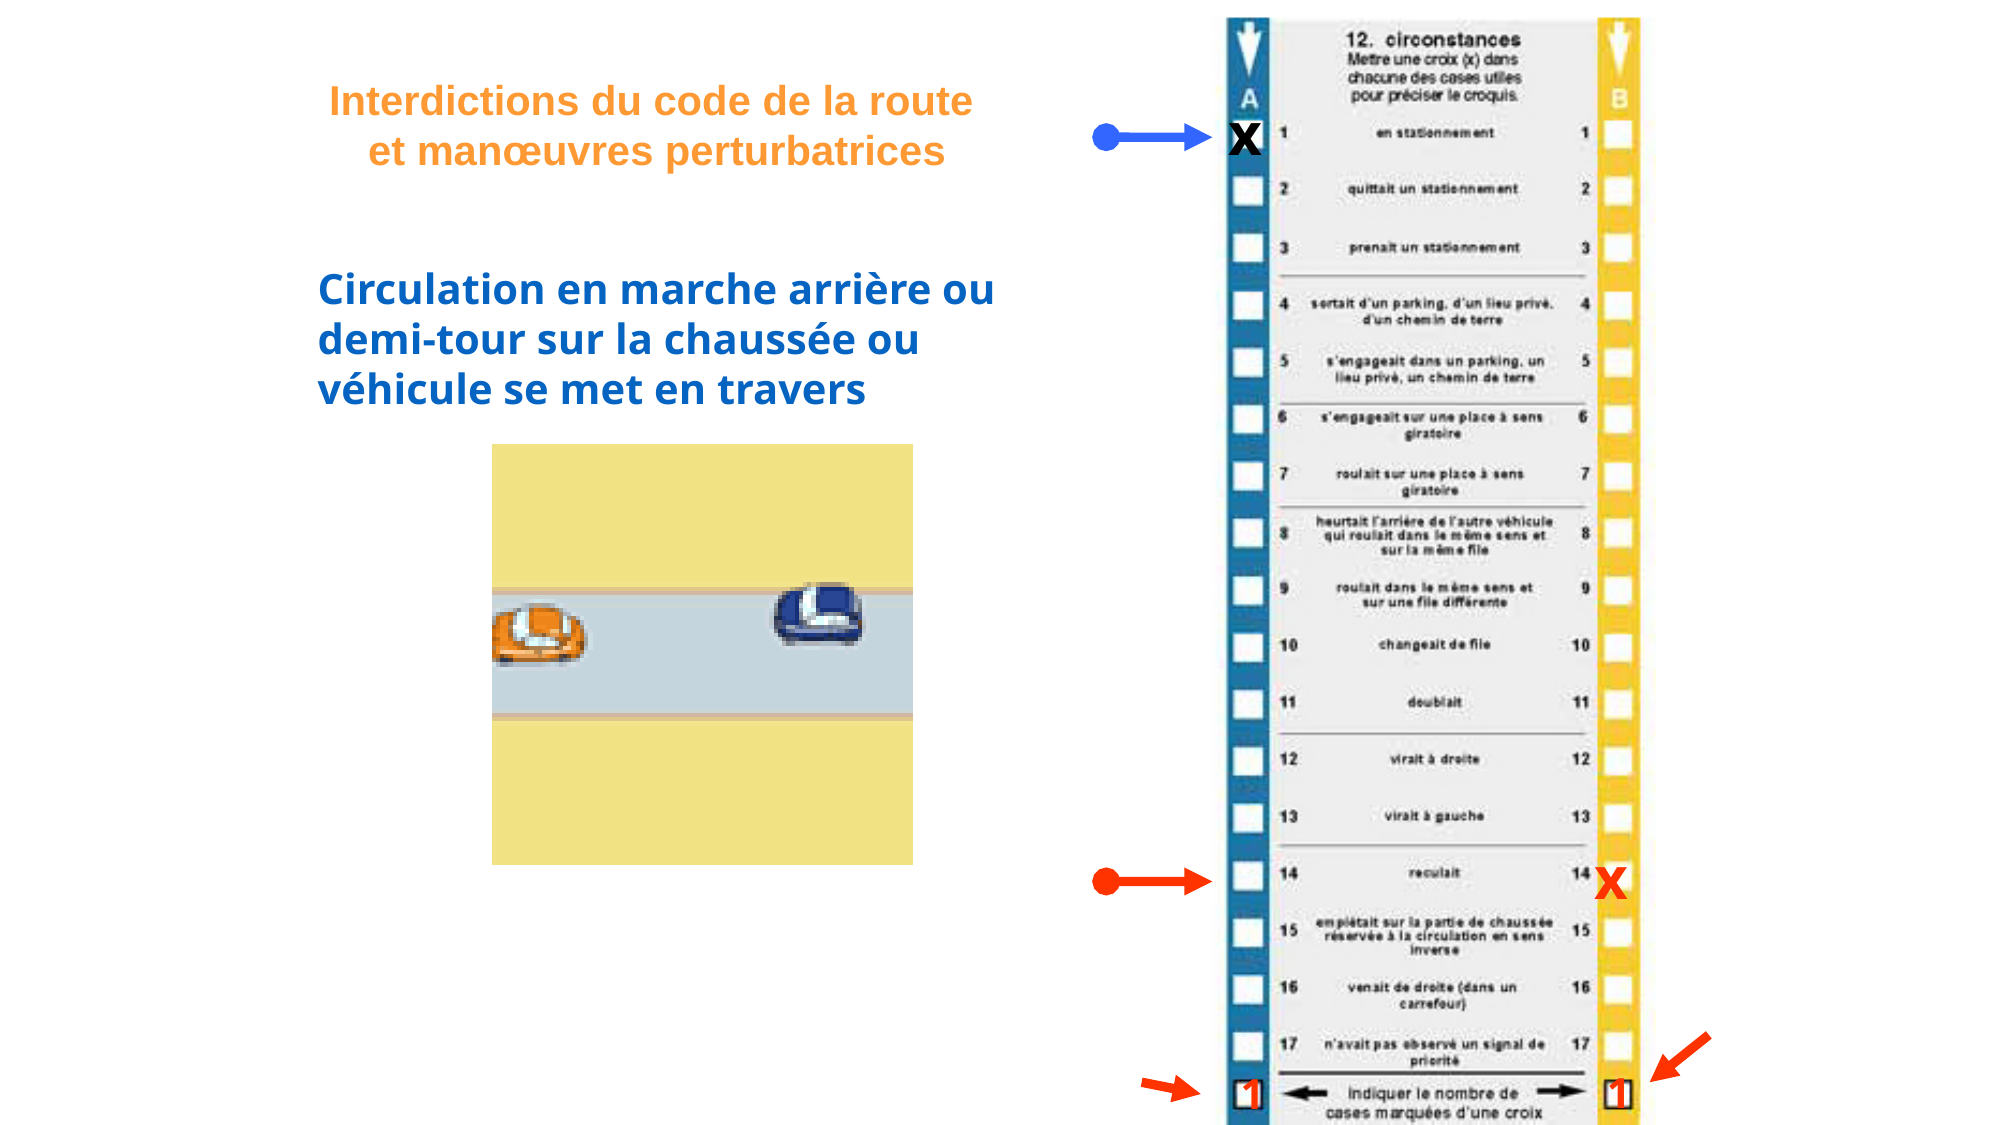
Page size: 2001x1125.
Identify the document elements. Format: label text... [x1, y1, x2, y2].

text_box [1100, 875, 1212, 888]
text_box [1141, 1082, 1201, 1098]
text_box [1100, 130, 1212, 144]
picture [492, 444, 913, 865]
picture [1212, 0, 1656, 1125]
text_box [1656, 1034, 1709, 1081]
text_box Interdictions du code de la route et manœuvres perturbatrices [314, 66, 1000, 182]
text_box Circulation en marche arrière ou demi-tour sur la chaussée ou véhicule se met en travers [303, 255, 1022, 421]
